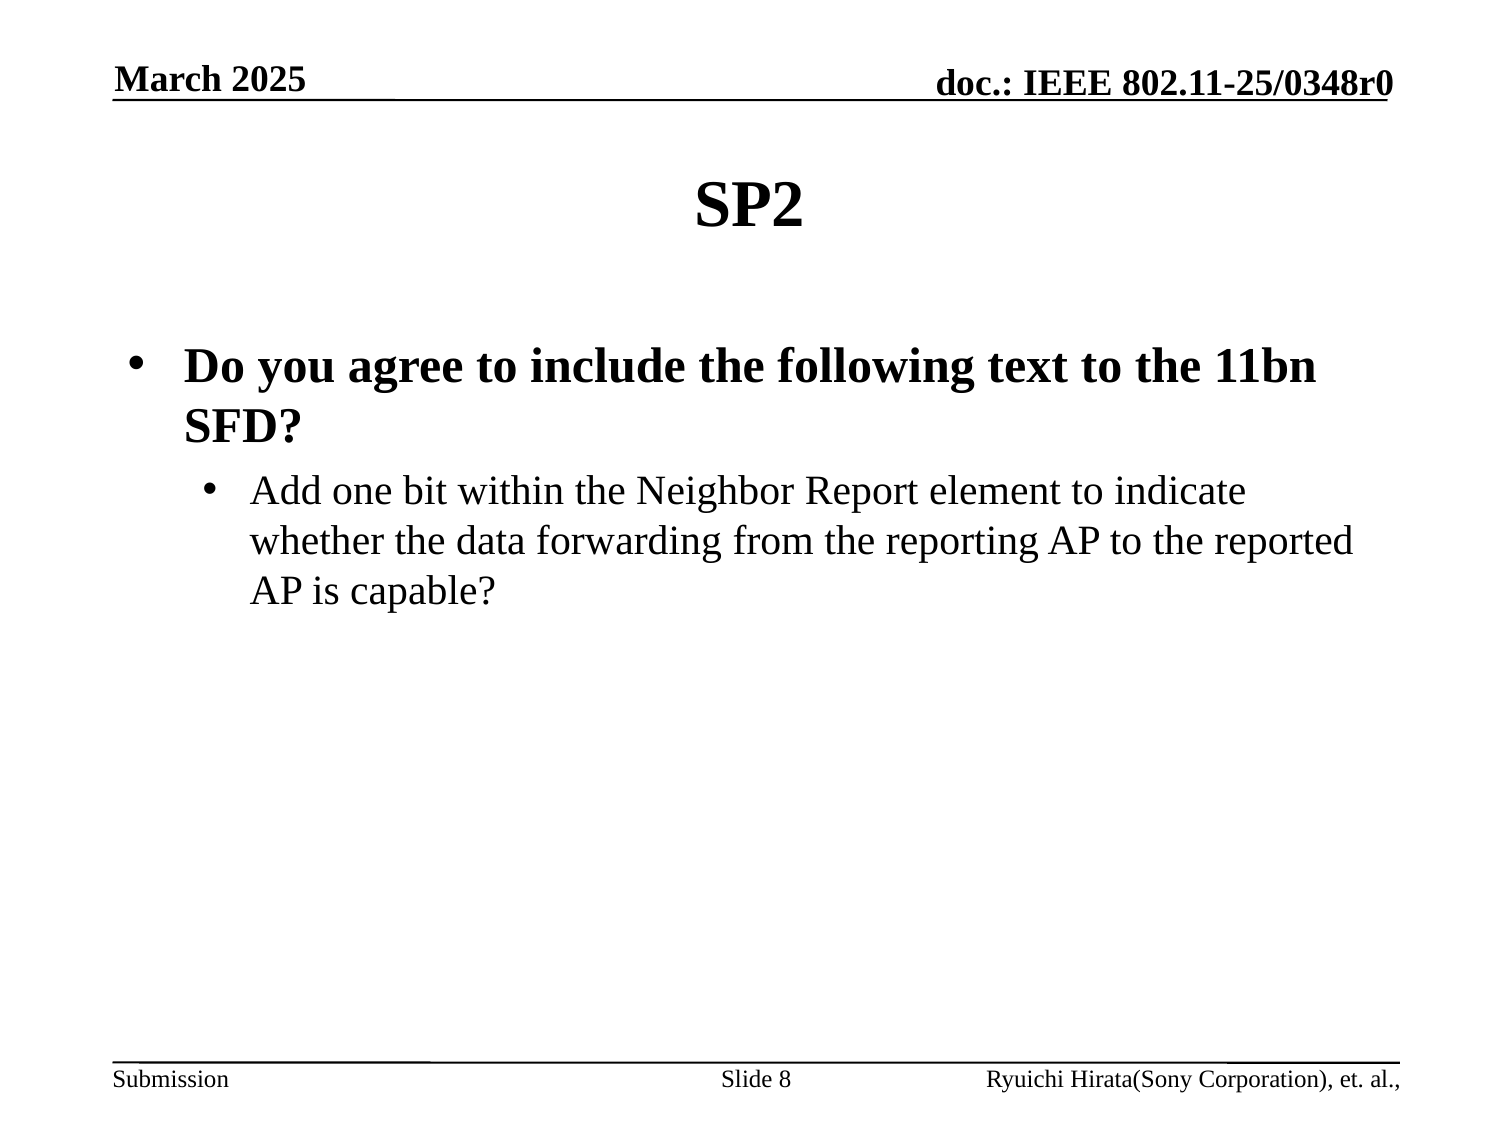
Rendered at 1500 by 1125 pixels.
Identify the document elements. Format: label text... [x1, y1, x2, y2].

title SP2 [112, 112, 1388, 288]
slide_number Slide 8 [712, 1061, 800, 1123]
list Do you agree to include the following text to the 11bn SFD? Add one bit within the Neighbor Report element to indicate whether the data forwarding from the reporting AP to the reported AP is capable? [112, 324, 1388, 1000]
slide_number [114, 54, 423, 100]
footer Ryuichi Hirata(Sony Corporation), et. al., [878, 1061, 1402, 1093]
